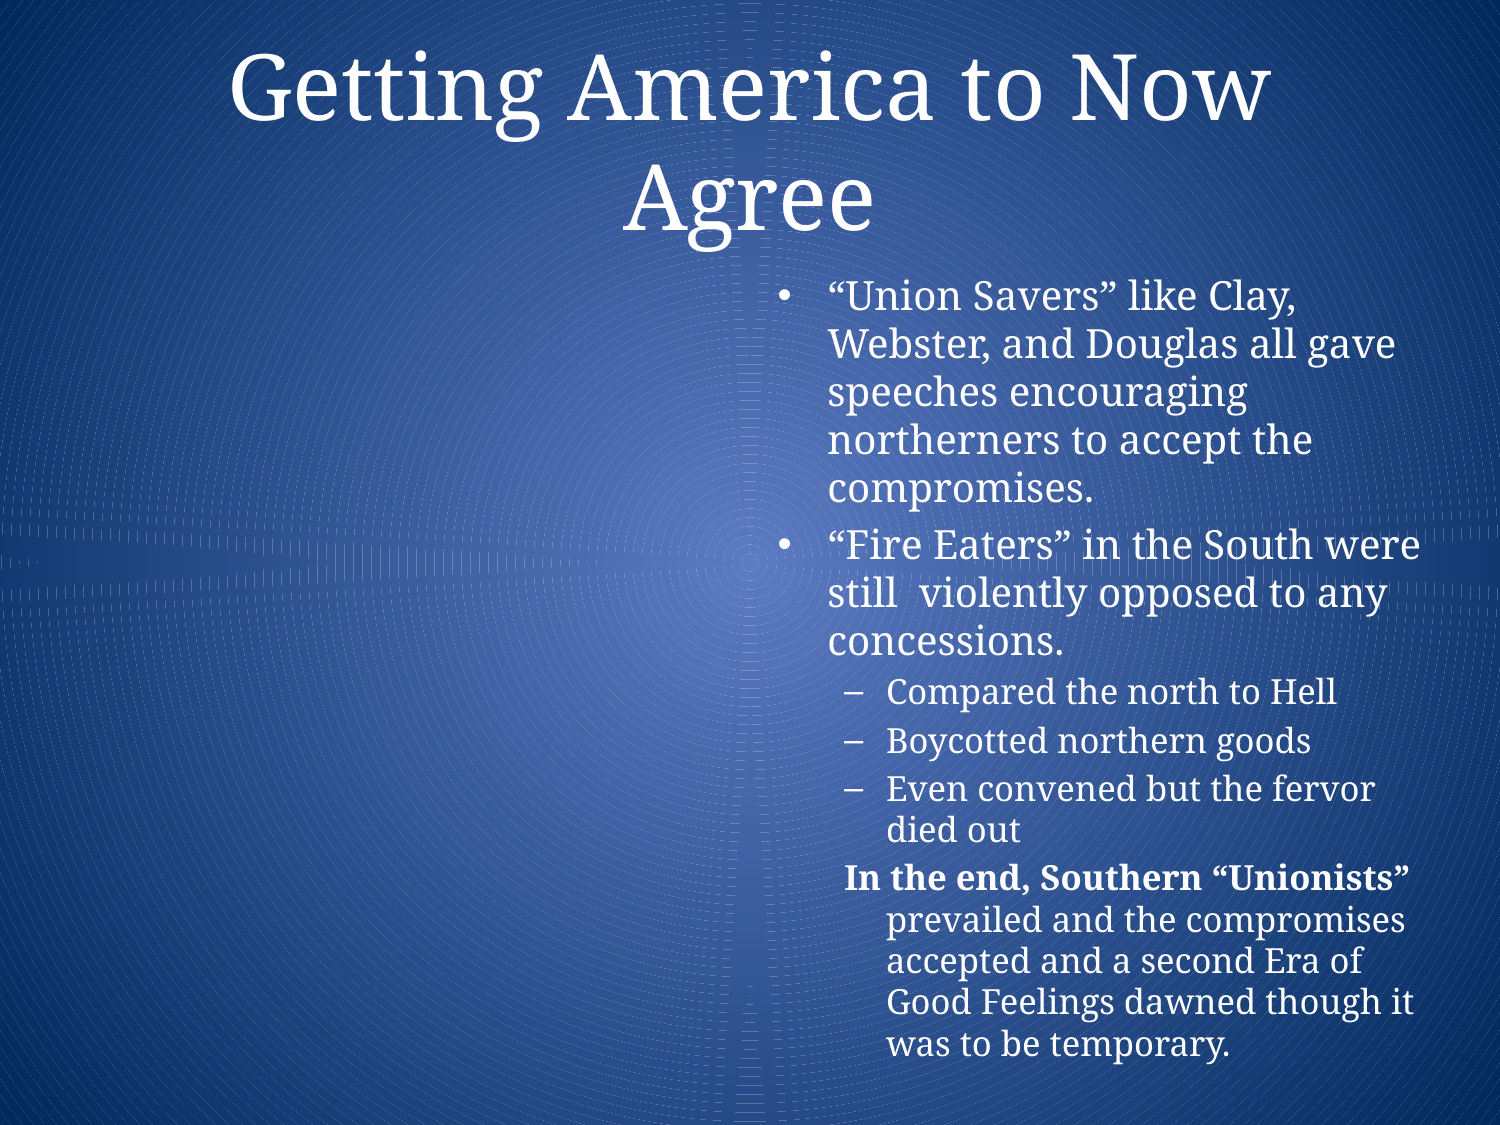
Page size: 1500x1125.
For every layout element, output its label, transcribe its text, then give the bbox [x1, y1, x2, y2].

list “Union Savers” like Clay, Webster, and Douglas all gave speeches encouraging northerners to accept the compromises. “Fire Eaters” in the South were still violently opposed to any concessions. Compared the north to Hell Boycotted northern goods Even convened but the fervor died out In the end, Southern “Unionists” prevailed and the compromises accepted and a second Era of Good Feelings dawned though it was to be temporary. [762, 262, 1463, 1088]
title Getting America to Now Agree [75, 45, 1425, 233]
